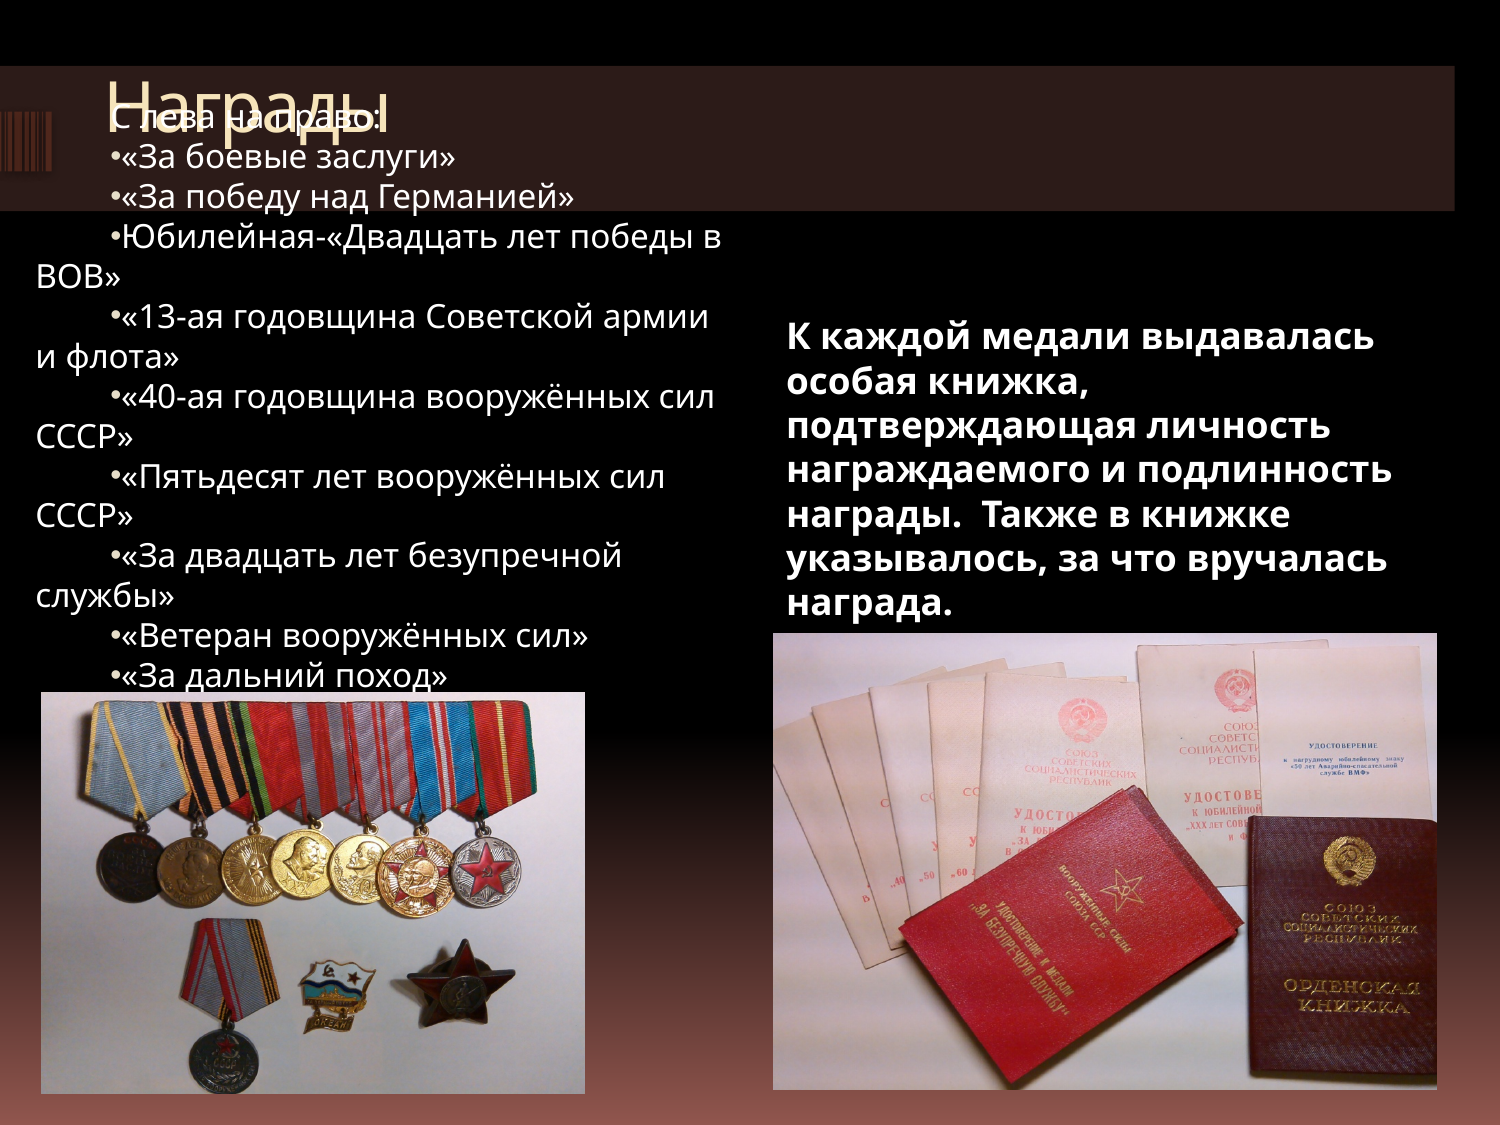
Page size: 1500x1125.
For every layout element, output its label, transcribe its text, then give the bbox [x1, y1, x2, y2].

list К каждой медали выдавалась особая книжка, подтверждающая личность награждаемого и подлинность награды. Также в книжке указывалось, за что вручалась награда. [761, 302, 1435, 634]
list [41, 692, 585, 1095]
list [773, 633, 1437, 1090]
title Награды [88, 54, 1364, 156]
list С лева на право: «За боевые заслуги» «За победу над Германией» Юбилейная-«Двадцать лет победы в ВОВ» «13-ая годовщина Советской армии и флота» «40-ая годовщина вооружённых сил СССР» «Пятьдесят лет вооружённых сил СССР» «За двадцать лет безупречной службы» «Ветеран вооружённых сил» «За дальний поход» «Орден Красной Звезды» [29, 184, 738, 646]
